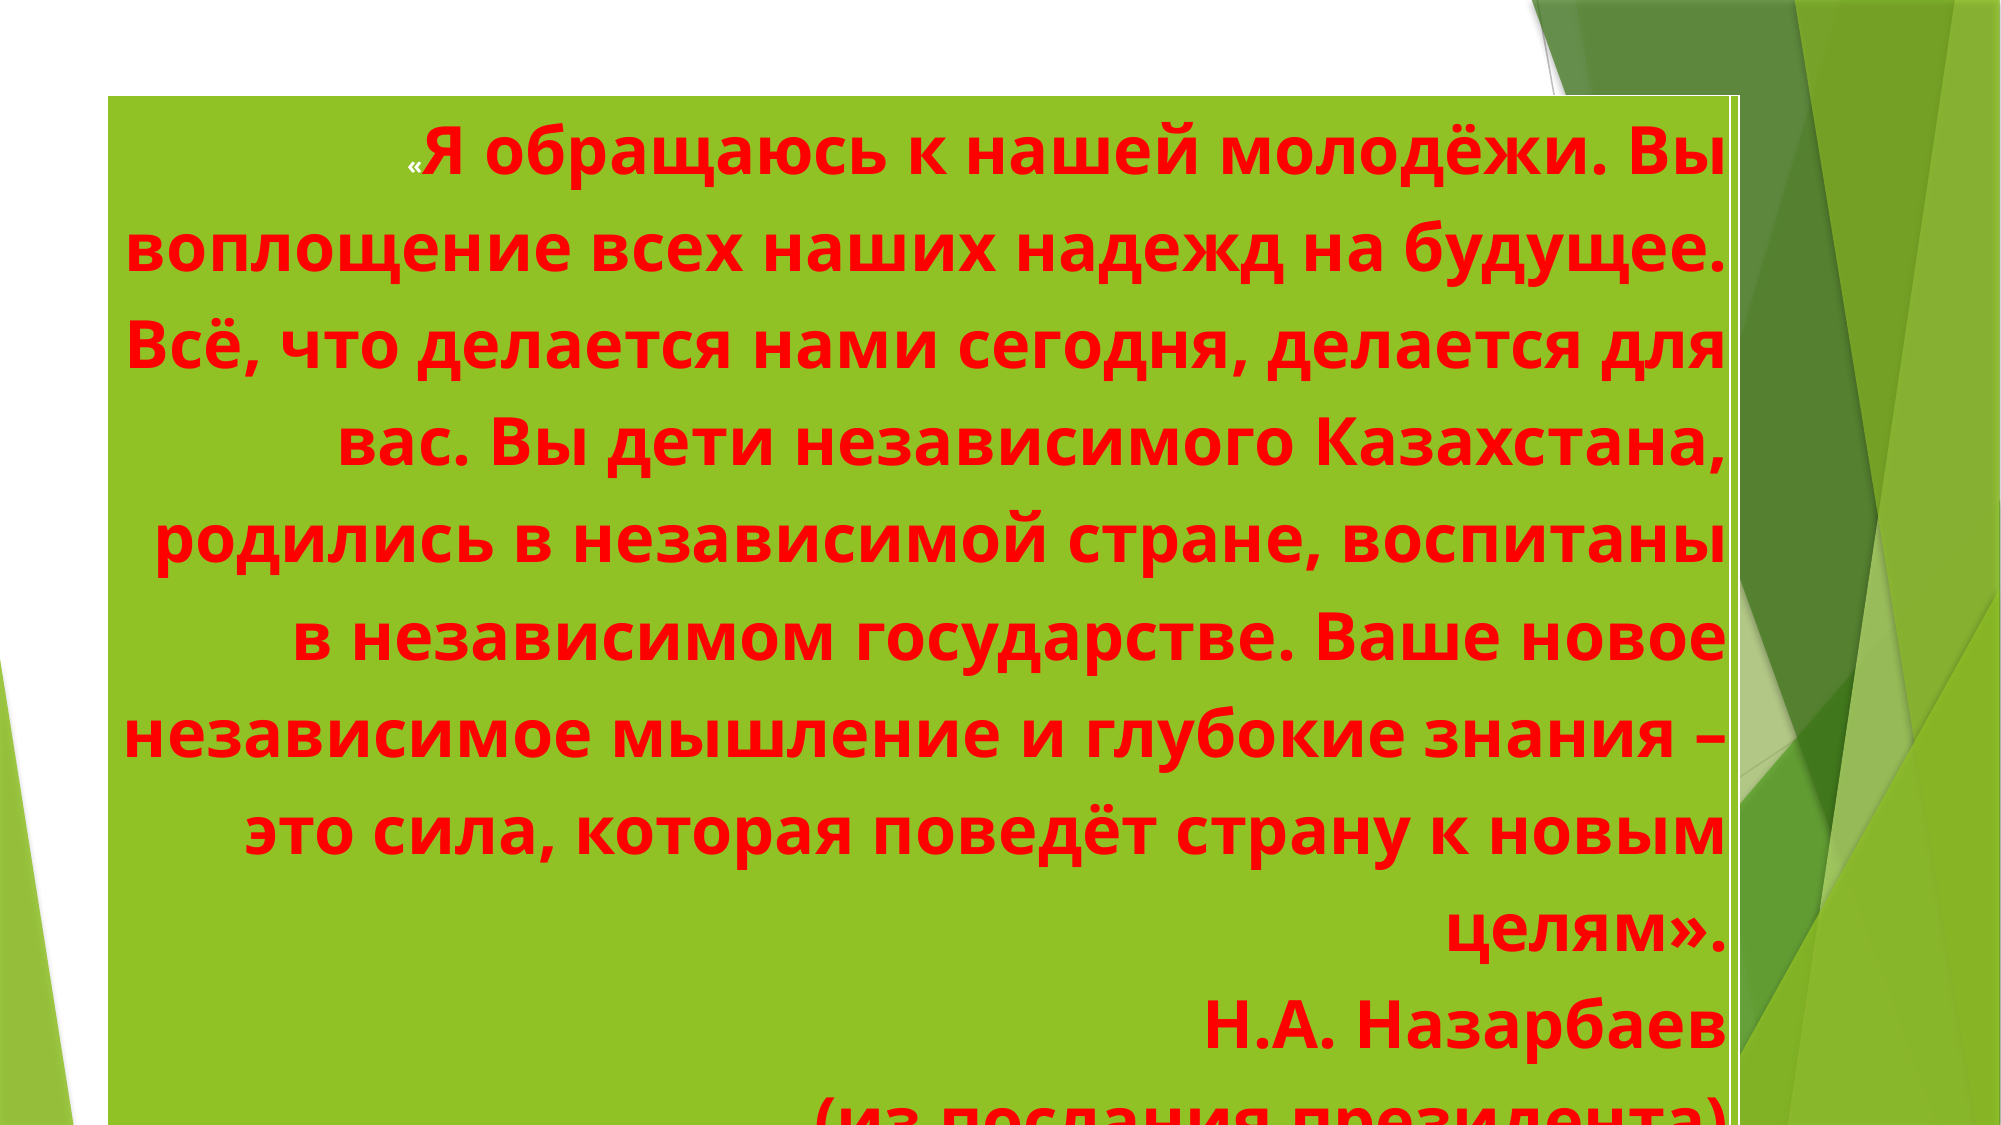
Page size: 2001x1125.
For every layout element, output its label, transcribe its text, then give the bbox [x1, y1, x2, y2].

table_header «Я обращаюсь к нашей молодёжи. Вы воплощение всех наших надежд на будущее. Всё, что делается нами сегодня, делается для вас. Вы дети независимого Казахстана, родились в независимой стране, воспитаны в независимом государстве. Ваше новое независимое мышление и глубокие знания – это сила, которая поведёт страну к новым целям». Н.А. Назарбаев (из послания президента) [108, 96, 1729, 1125]
table_header [1731, 96, 1738, 1125]
